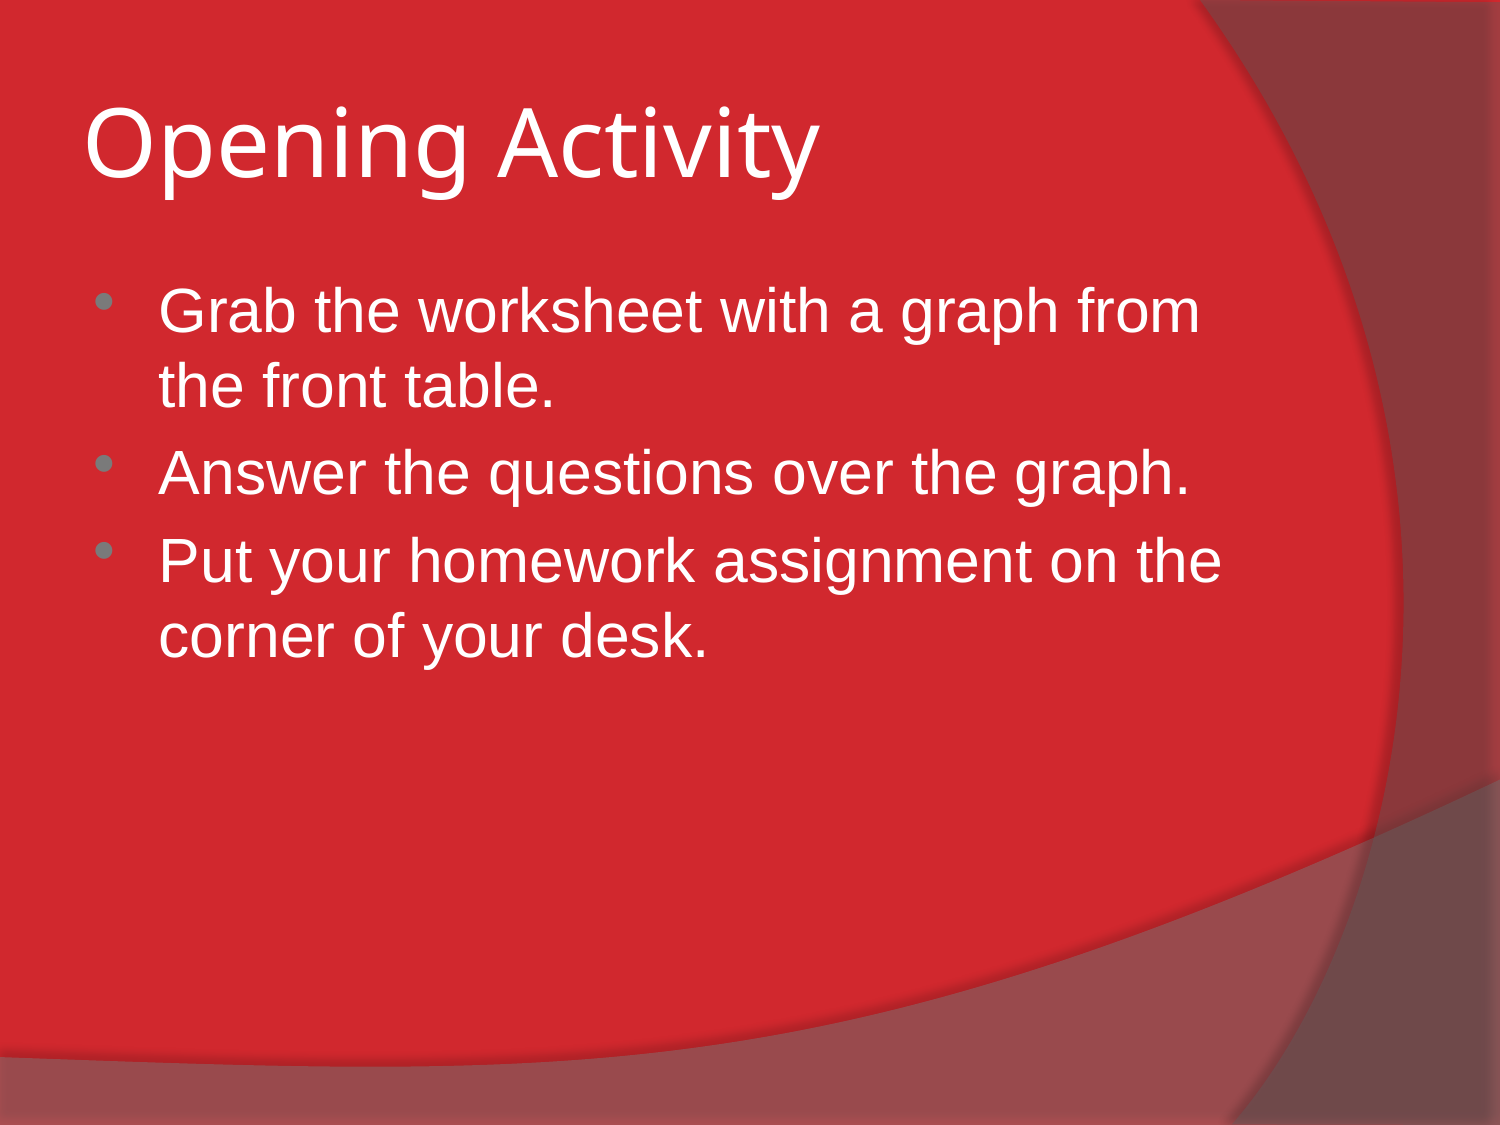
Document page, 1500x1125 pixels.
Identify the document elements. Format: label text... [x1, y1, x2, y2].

list Grab the worksheet with a graph from the front table. Answer the questions over the graph. Put your homework assignment on the corner of your desk. [75, 262, 1300, 1005]
title Opening Activity [75, 45, 1300, 233]
